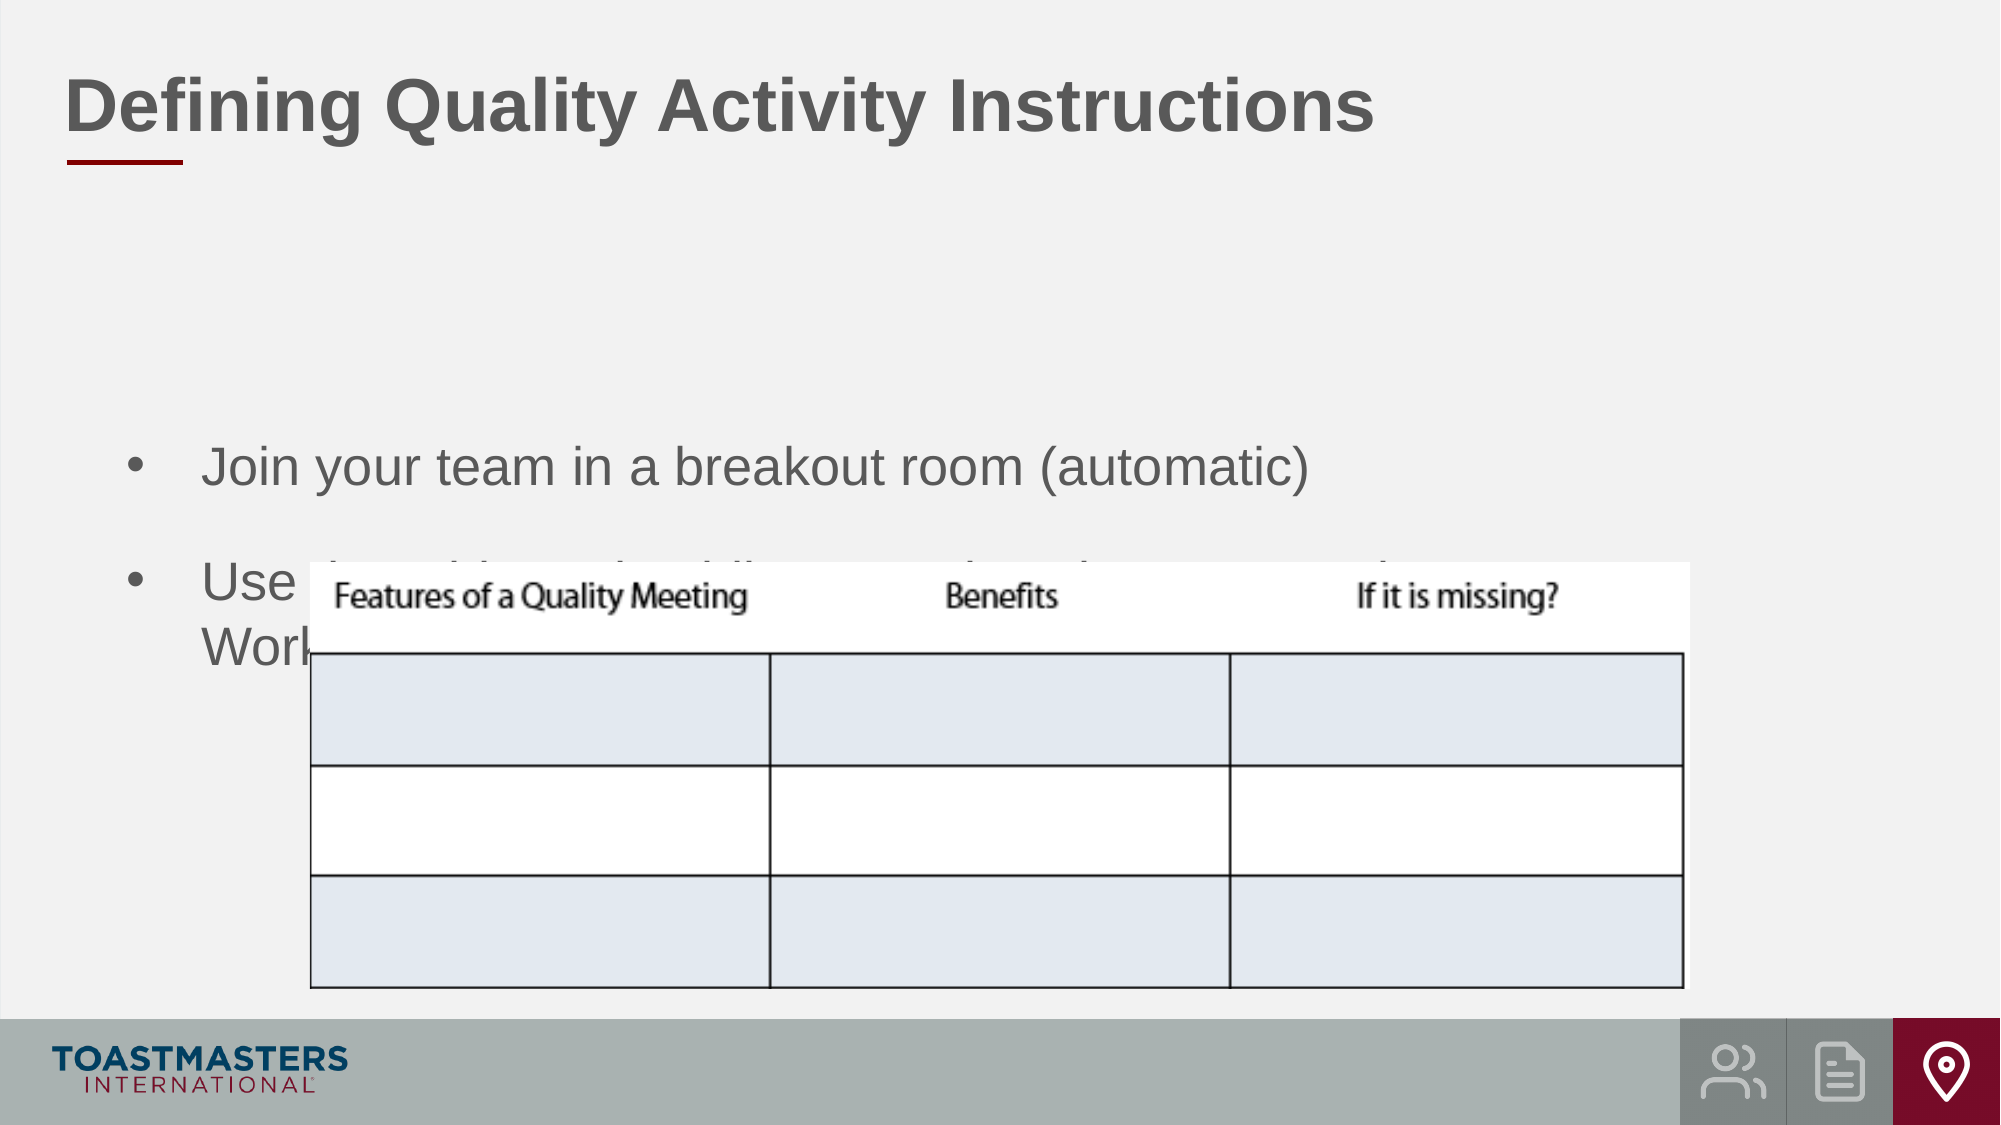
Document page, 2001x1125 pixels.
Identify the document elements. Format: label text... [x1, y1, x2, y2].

list Join your team in a breakout room (automatic) Use the table and guiding questions in your Session Workbook to identify the characteristics of a quality meeting [111, 250, 1699, 858]
picture [309, 562, 1691, 989]
picture [1680, 1018, 2000, 1125]
list Defining Quality Activity Instructions [50, 48, 1934, 155]
